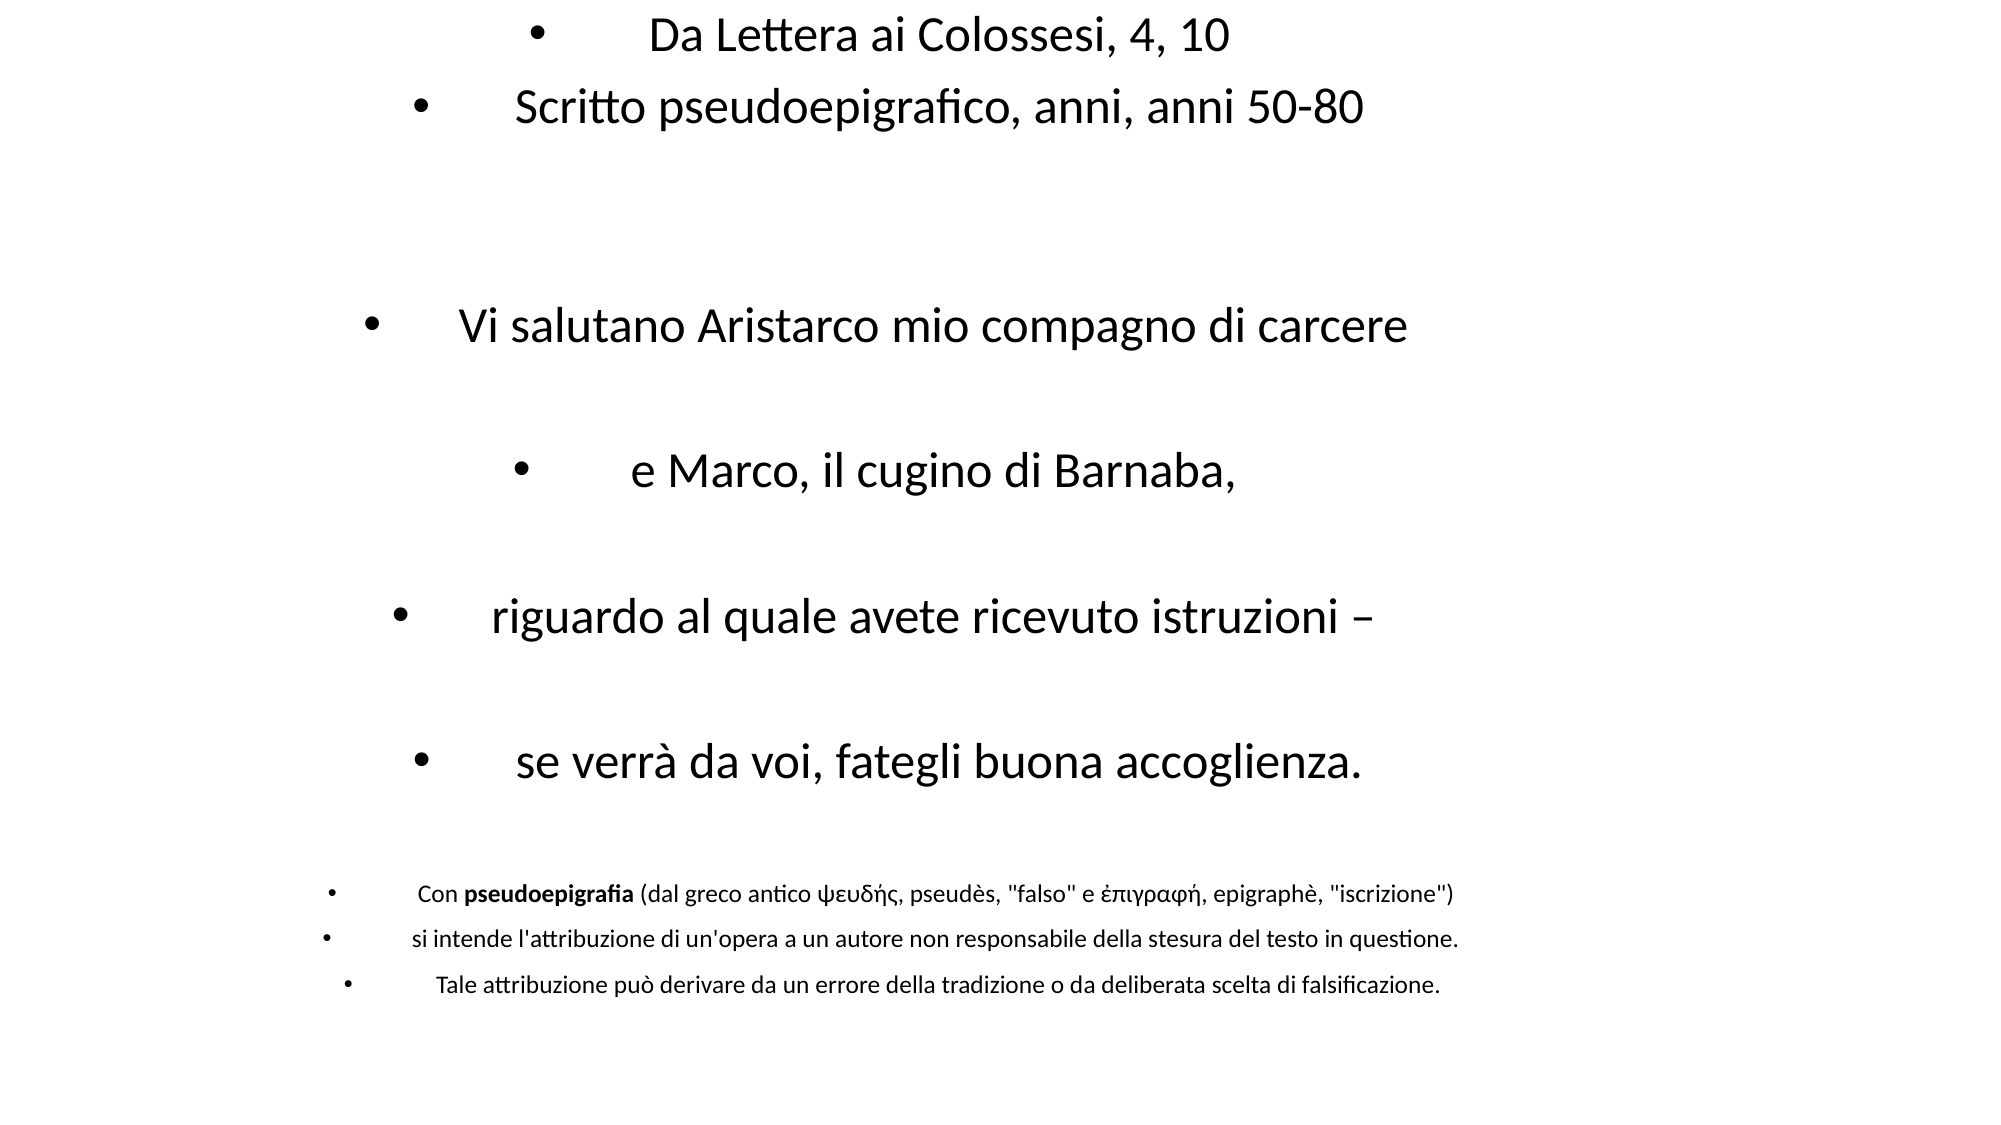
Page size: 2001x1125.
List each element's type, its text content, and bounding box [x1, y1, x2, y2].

list Da Lettera ai Colossesi, 4, 10 Scritto pseudoepigrafico, anni, anni 50-80 Vi salutano Aristarco mio compagno di carcere e Marco, il cugino di Barnaba, riguardo al quale avete ricevuto istruzioni – se verrà da voi, fategli buona accoglienza. Con pseudoepigrafia (dal greco antico ψευδής, pseudès, "falso" e ἐπιγραφή, epigraphè, "iscrizione") si intende l'attribuzione di un'opera a un autore non responsabile della stesura del testo in questione. Tale attribuzione può derivare da un errore della tradizione o da deliberata scelta di falsificazione. [0, 0, 1863, 1014]
